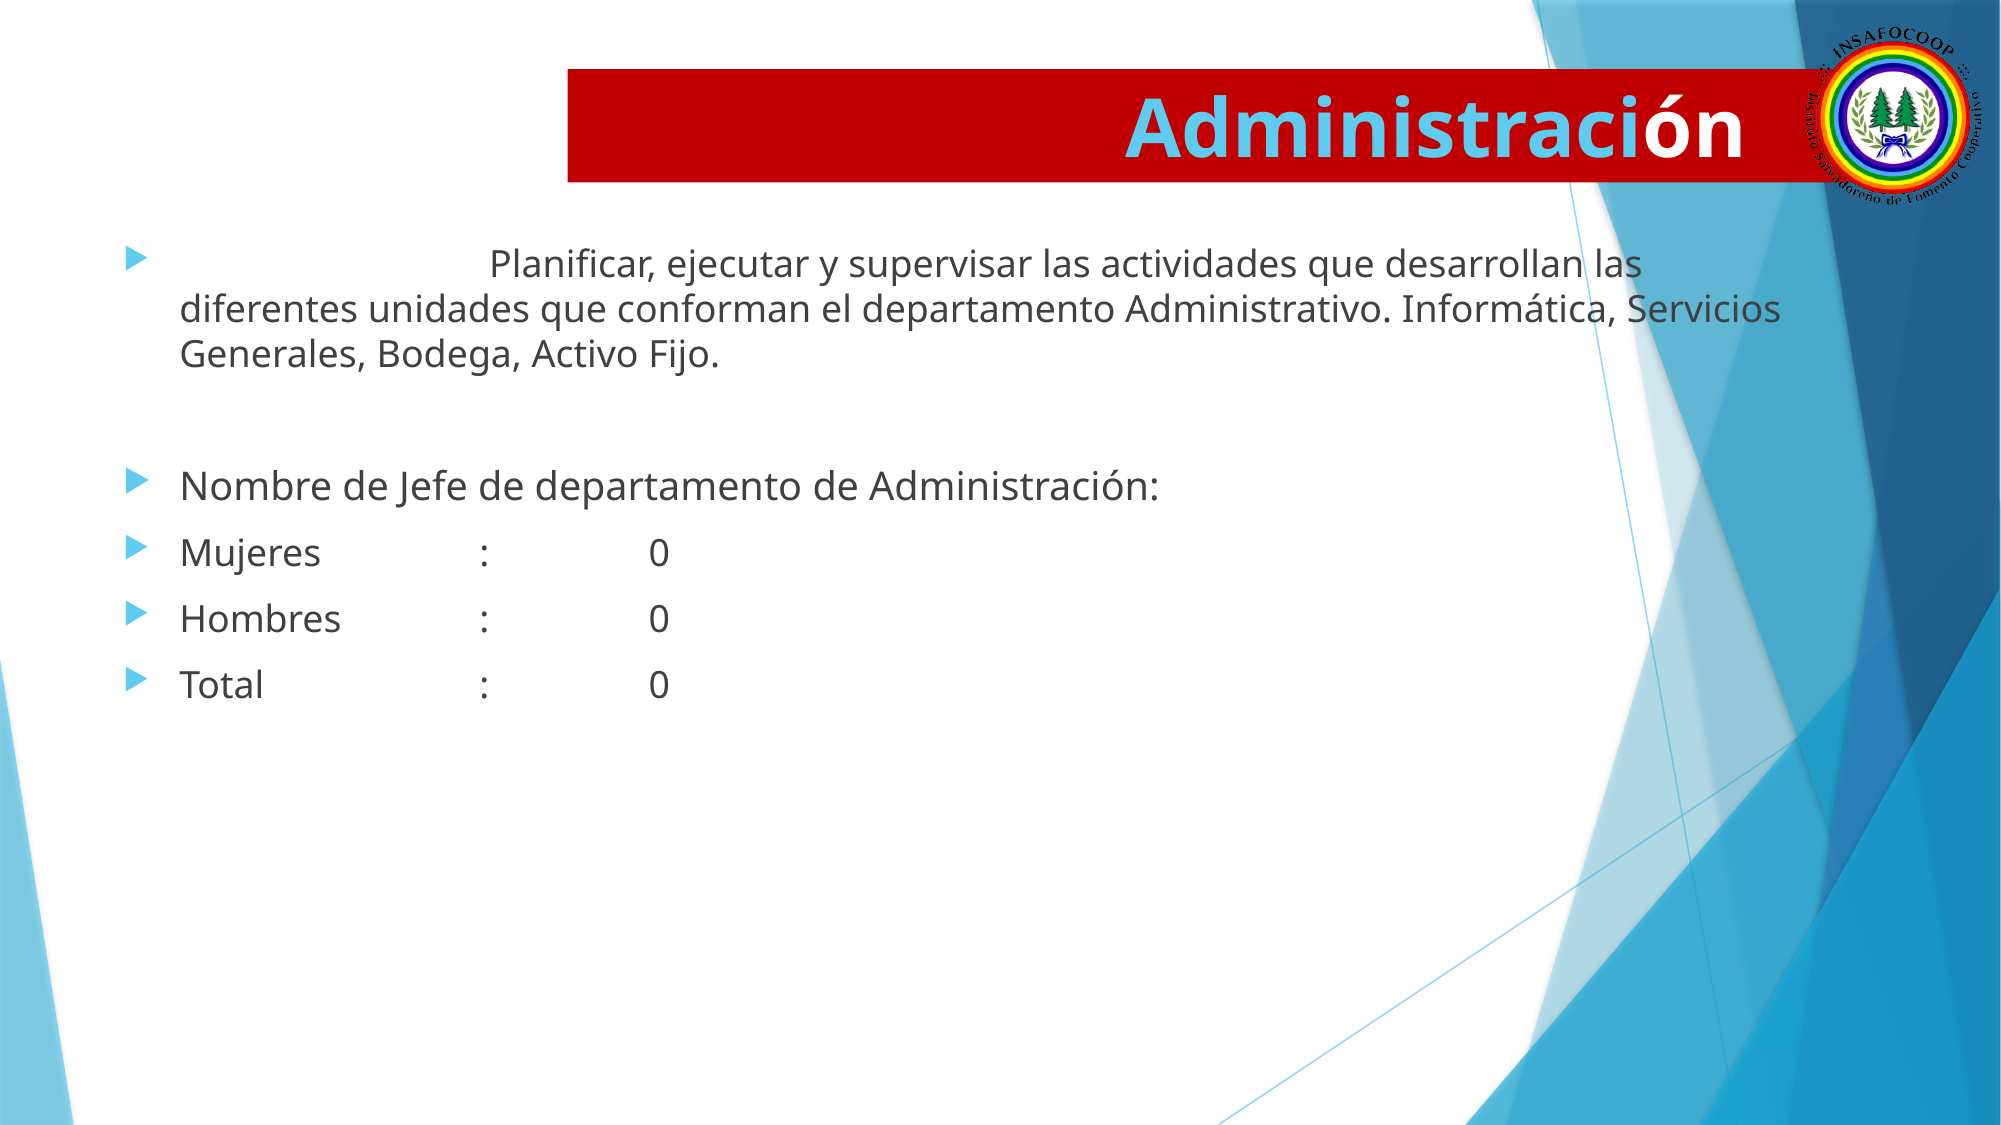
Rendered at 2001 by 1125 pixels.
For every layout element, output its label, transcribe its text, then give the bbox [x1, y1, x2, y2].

picture [1805, 25, 1982, 206]
title Administración [567, 69, 1800, 183]
list Planificar, ejecutar y supervisar las actividades que desarrollan las diferentes unidades que conforman el departamento Administrativo. Informática, Servicios Generales, Bodega, Activo Fijo. Nombre de Jefe de departamento de Administración: Mujeres : 0 Hombres : 0 Total : 0 [108, 232, 1834, 921]
